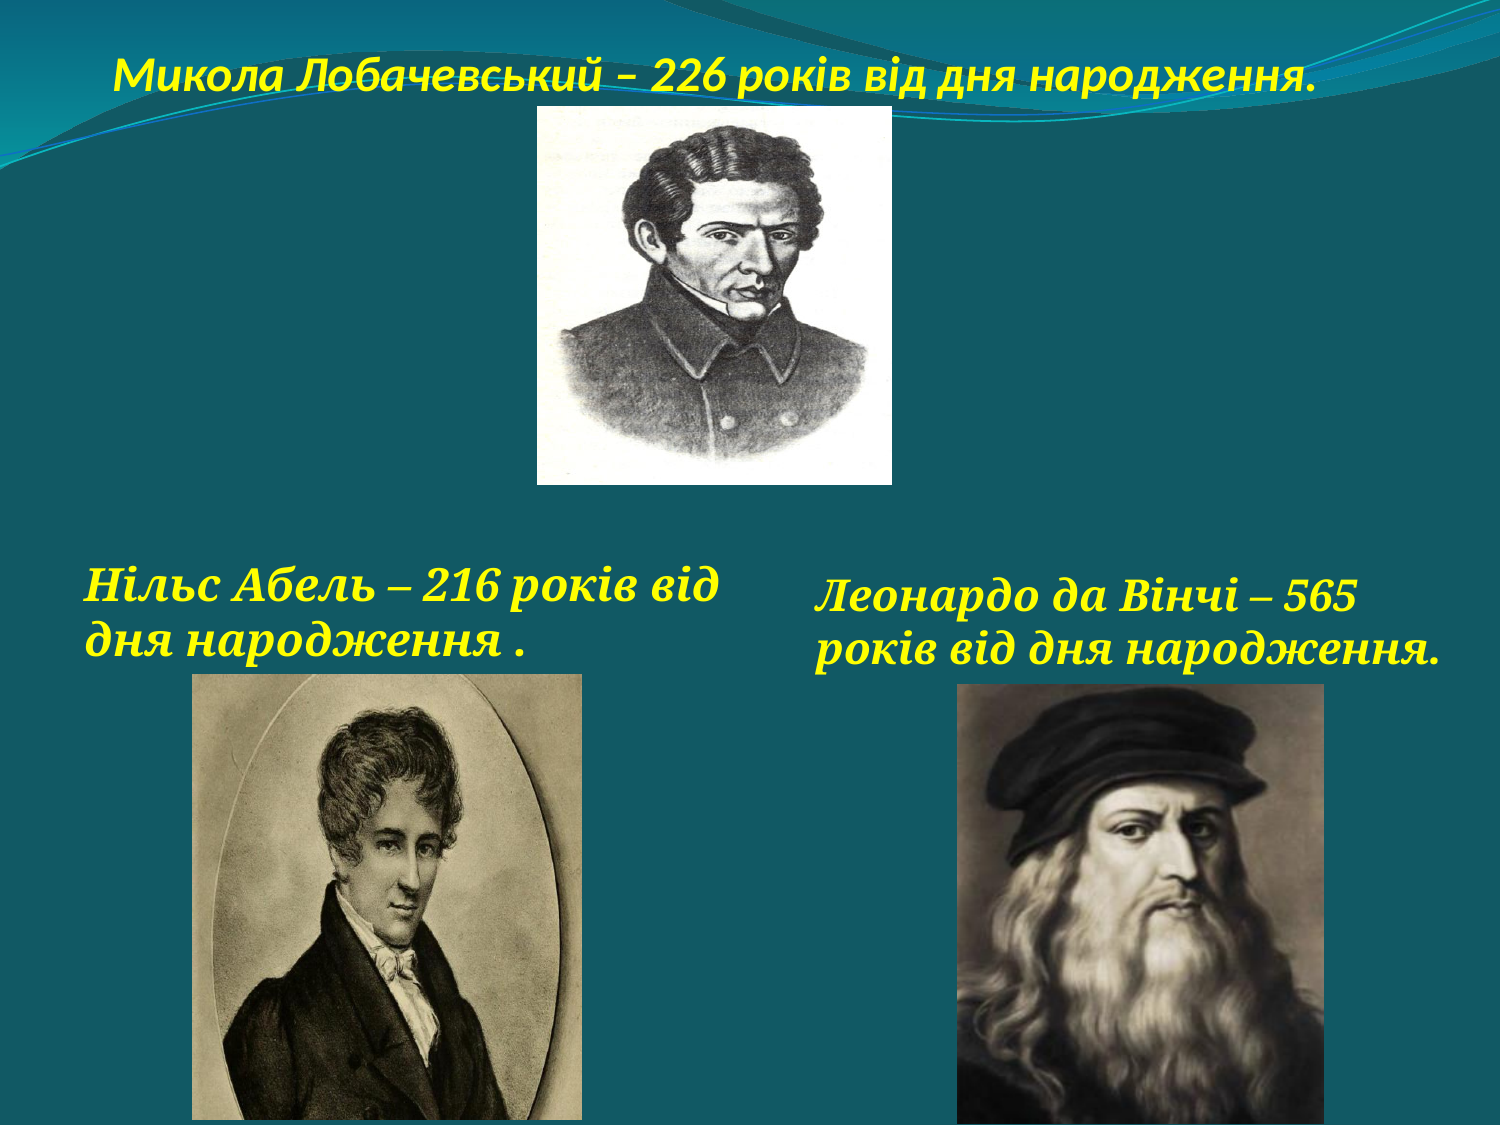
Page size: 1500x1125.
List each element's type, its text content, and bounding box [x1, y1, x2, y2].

title Микола Лобачевський – 226 років від дня народження. [112, 19, 1463, 102]
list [957, 684, 1324, 1125]
picture [537, 106, 892, 486]
list Нільс Абель – 216 років від дня народження . [76, 548, 738, 675]
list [191, 673, 583, 1120]
list Леонардо да Вінчі – 565 років від дня народження. [809, 566, 1473, 675]
